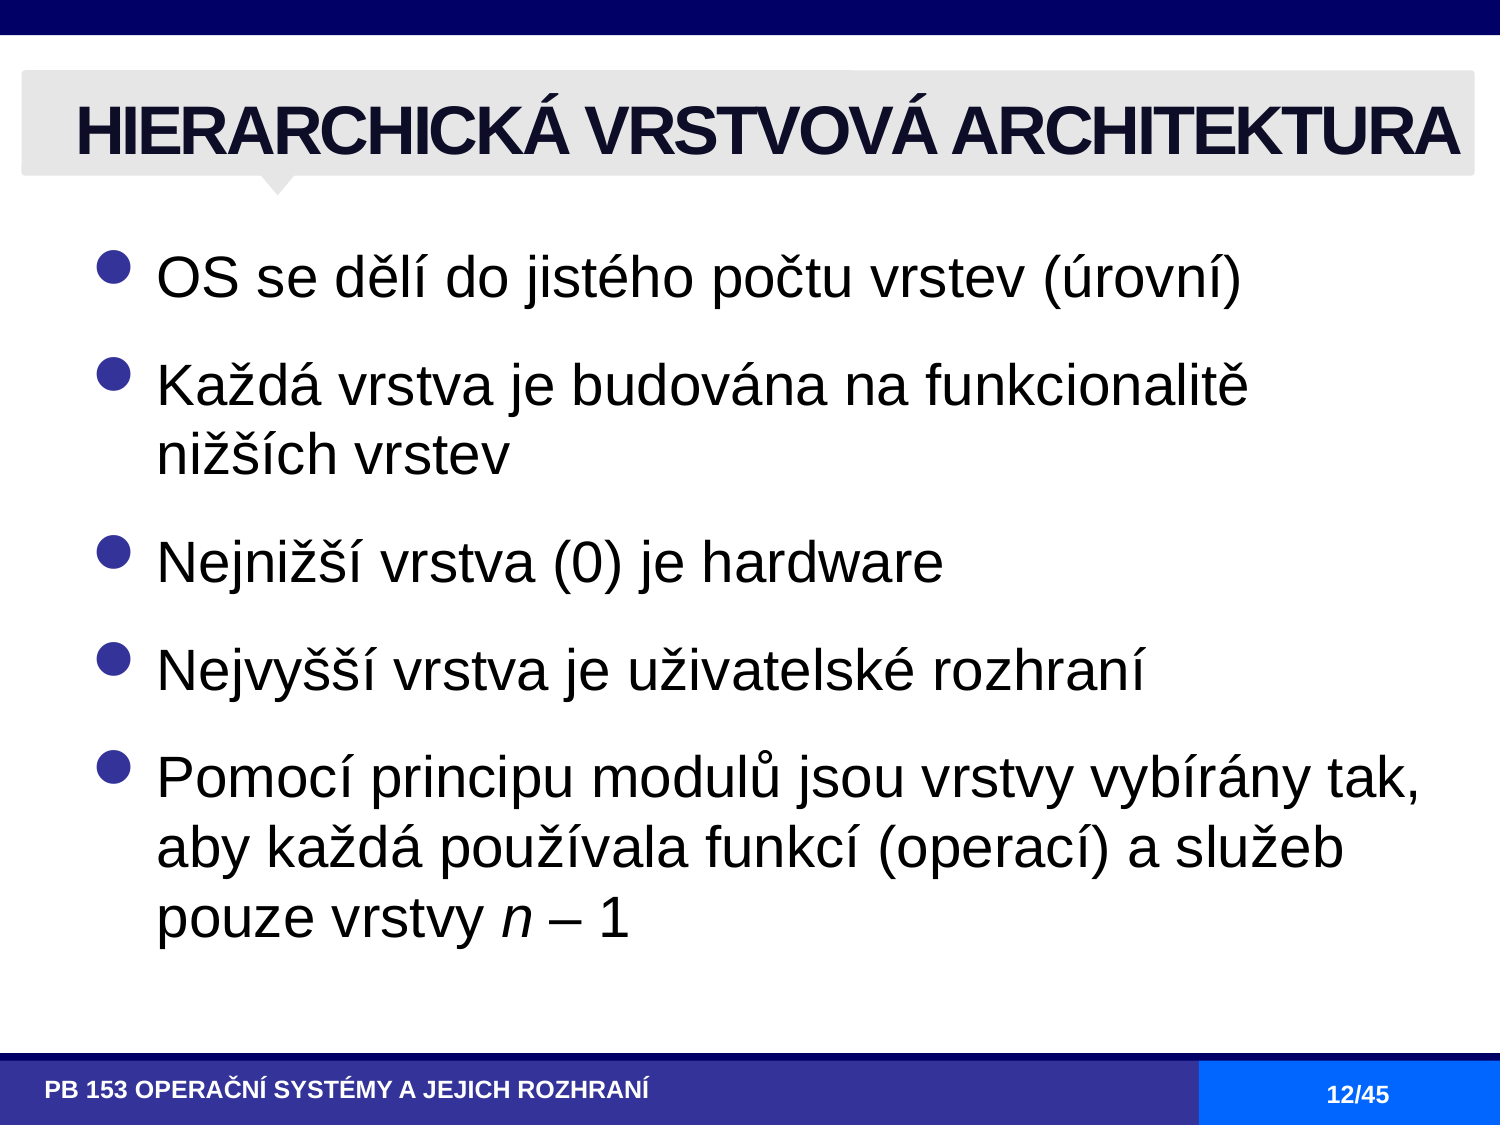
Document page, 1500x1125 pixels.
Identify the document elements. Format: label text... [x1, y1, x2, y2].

list OS se dělí do jistého počtu vrstev (úrovní) Každá vrstva je budována na funkcionalitě nižších vrstev Nejnižší vrstva (0) je hardware Nejvyšší vrstva je uživatelské rozhraní Pomocí principu modulů jsou vrstvy vybírány tak, aby každá používala funkcí (operací) a služeb pouze vrstvy n – 1 [76, 231, 1460, 1024]
title HIERARCHICKÁ VRSTVOVÁ ARCHITEKTURA [74, 44, 1471, 209]
footer PB 153 OPERAČNÍ SYSTÉMY A JEJICH ROZHRANÍ [29, 1065, 1200, 1125]
